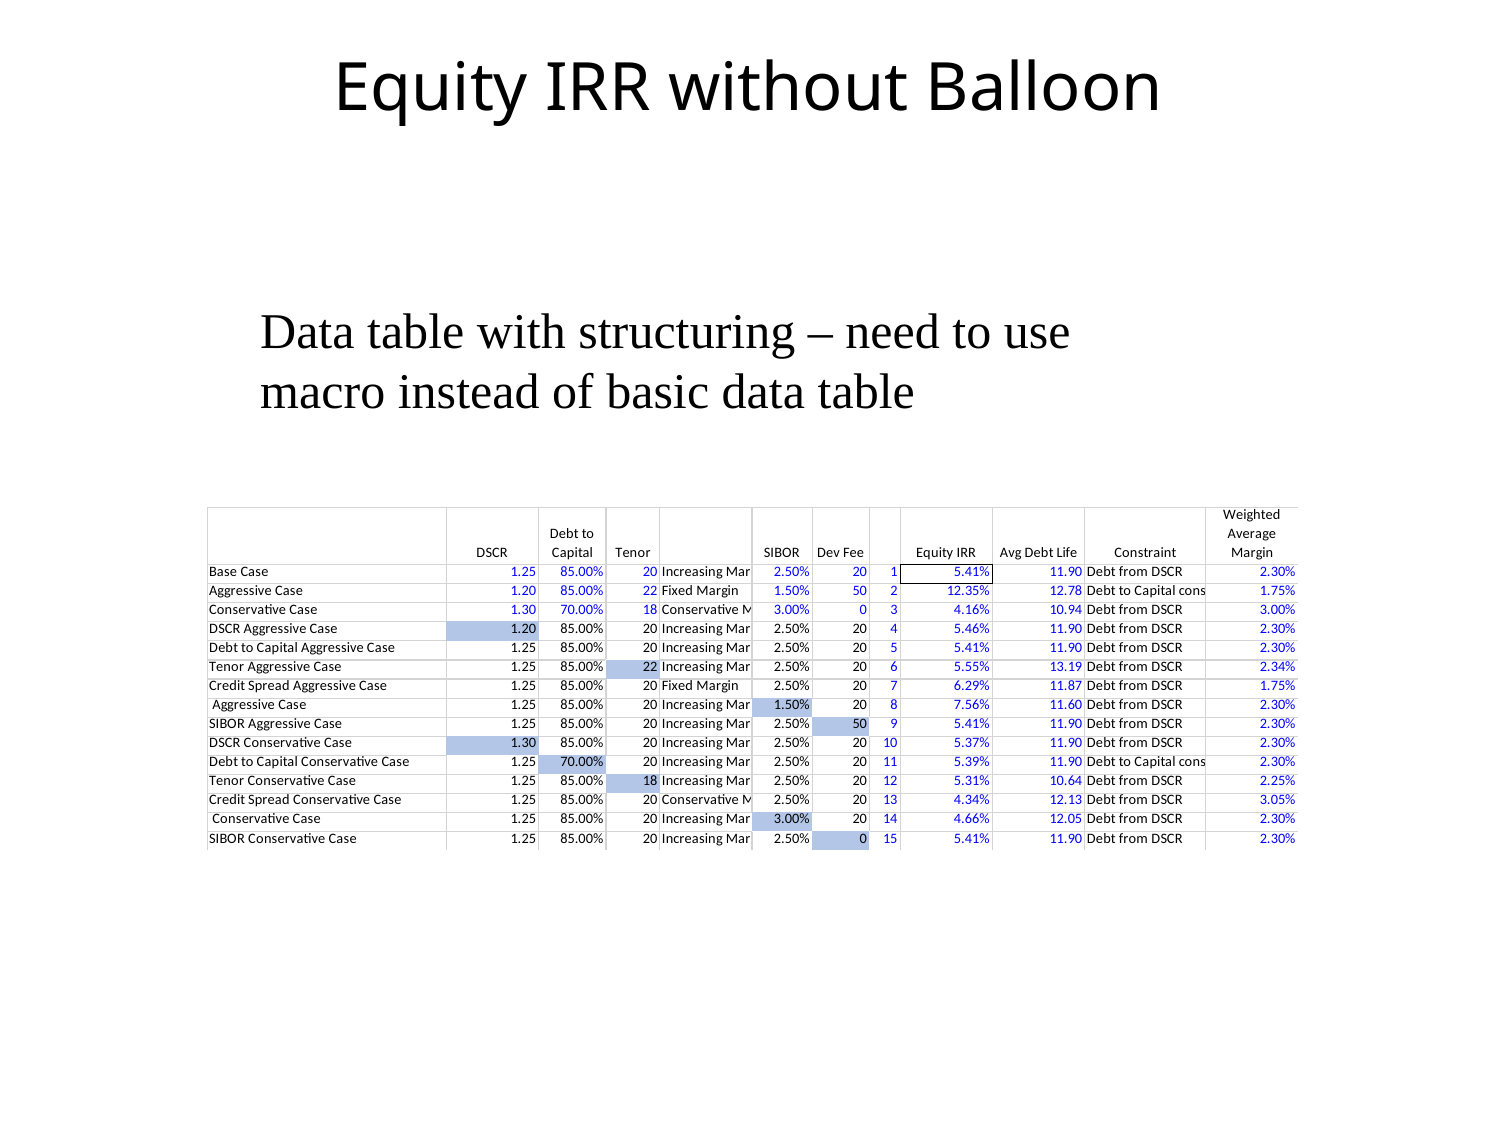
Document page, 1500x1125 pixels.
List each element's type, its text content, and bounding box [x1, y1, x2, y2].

title Equity IRR without Balloon [120, 32, 1378, 146]
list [206, 507, 1299, 851]
text_box Data table with structuring – need to use macro instead of basic data table [245, 291, 1166, 427]
